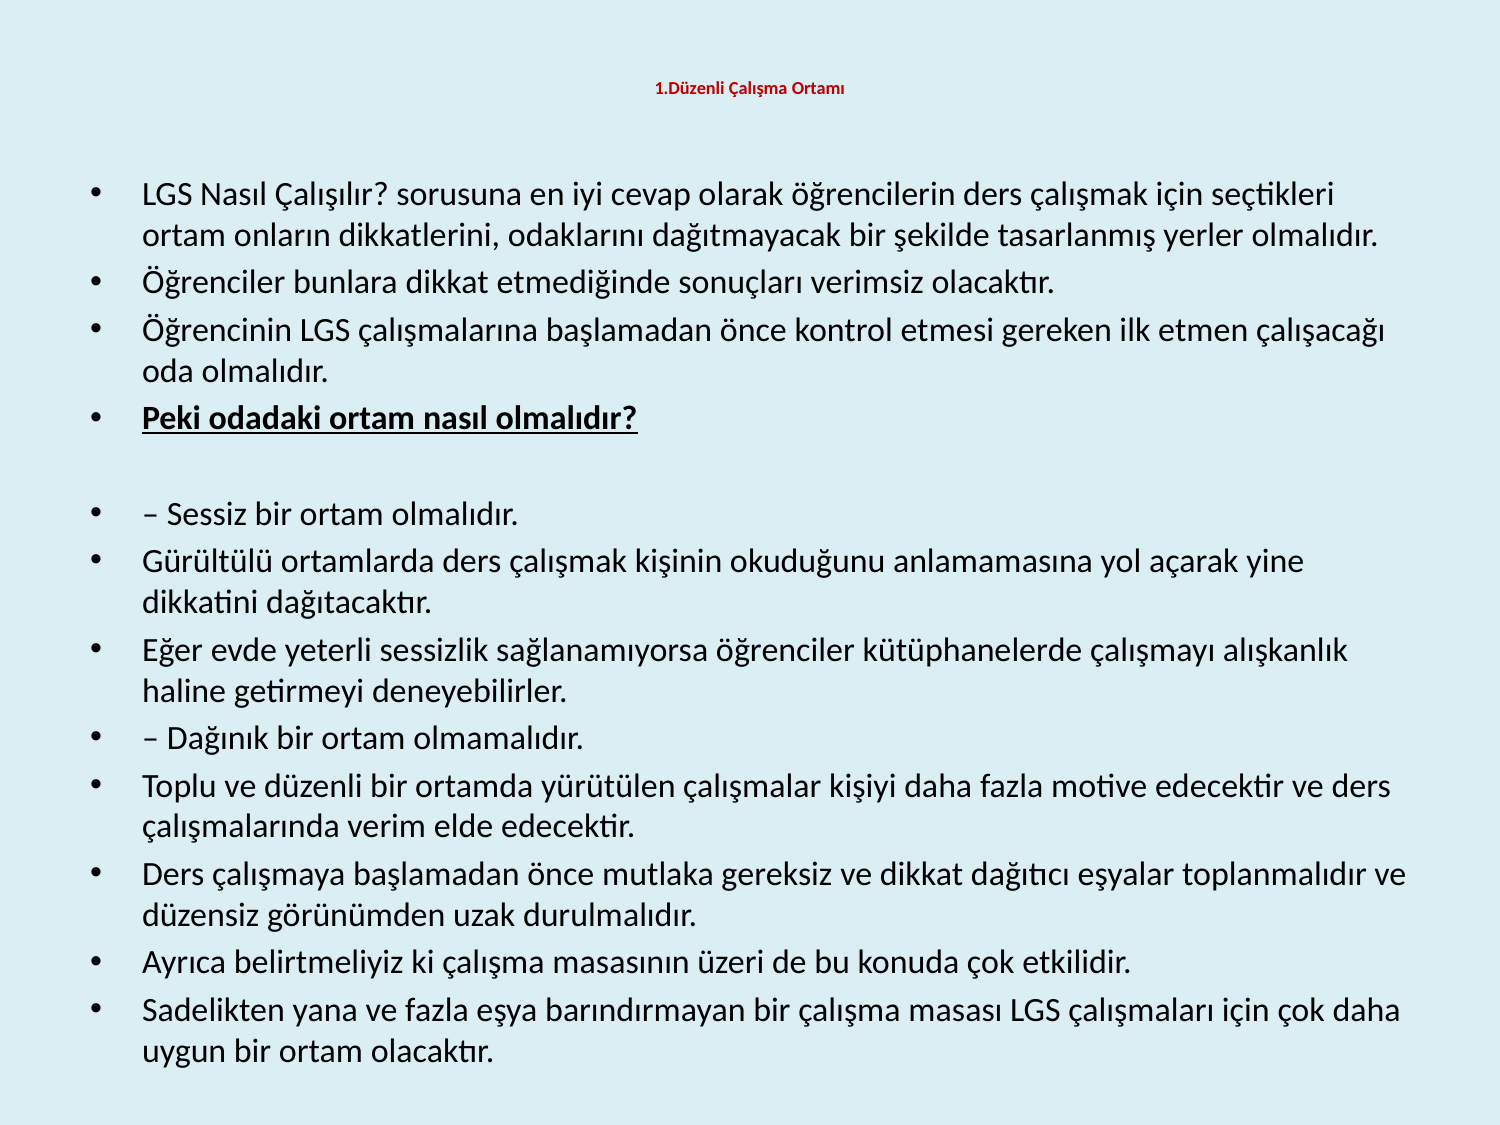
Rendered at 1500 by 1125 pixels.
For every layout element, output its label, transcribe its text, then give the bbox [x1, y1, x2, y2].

title 1.Düzenli Çalışma Ortamı [75, 45, 1425, 129]
list LGS Nasıl Çalışılır? sorusuna en iyi cevap olarak öğrencilerin ders çalışmak için seçtikleri ortam onların dikkatlerini, odaklarını dağıtmayacak bir şekilde tasarlanmış yerler olmalıdır. Öğrenciler bunlara dikkat etmediğinde sonuçları verimsiz olacaktır. Öğrencinin LGS çalışmalarına başlamadan önce kontrol etmesi gereken ilk etmen çalışacağı oda olmalıdır. Peki odadaki ortam nasıl olmalıdır? – Sessiz bir ortam olmalıdır. Gürültülü ortamlarda ders çalışmak kişinin okuduğunu anlamamasına yol açarak yine dikkatini dağıtacaktır. Eğer evde yeterli sessizlik sağlanamıyorsa öğrenciler kütüphanelerde çalışmayı alışkanlık haline getirmeyi deneyebilirler. – Dağınık bir ortam olmamalıdır. Toplu ve düzenli bir ortamda yürütülen çalışmalar kişiyi daha fazla motive edecektir ve ders çalışmalarında verim elde edecektir. Ders çalışmaya başlamadan önce mutlaka gereksiz ve dikkat dağıtıcı eşyalar toplanmalıdır ve düzensiz görünümden uzak durulmalıdır. Ayrıca belirtmeliyiz ki çalışma masasının üzeri de bu konuda çok etkilidir. Sadelikten yana ve fazla eşya barındırmayan bir çalışma masası LGS çalışmaları için çok daha uygun bir ortam olacaktır. [75, 164, 1425, 1079]
